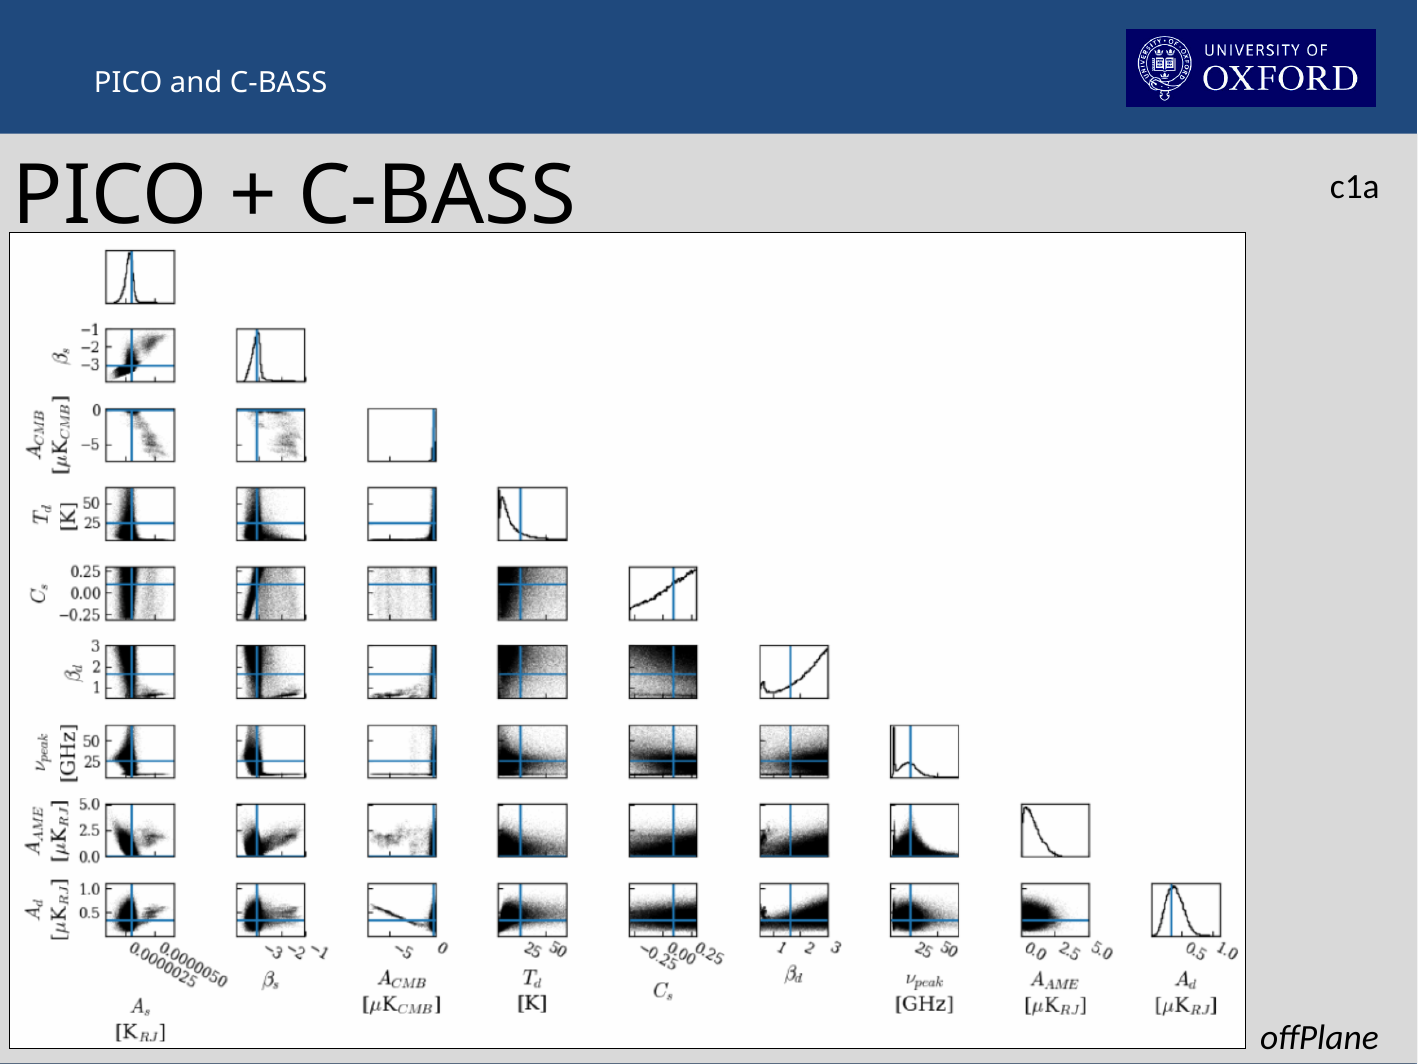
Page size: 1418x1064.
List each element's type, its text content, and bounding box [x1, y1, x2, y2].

text_box c1a [1315, 156, 1418, 214]
text_box offPlane [1245, 1007, 1418, 1064]
picture [1126, 29, 1376, 107]
text_box PICO + C-BASS [0, 133, 941, 283]
picture [9, 232, 1246, 1050]
